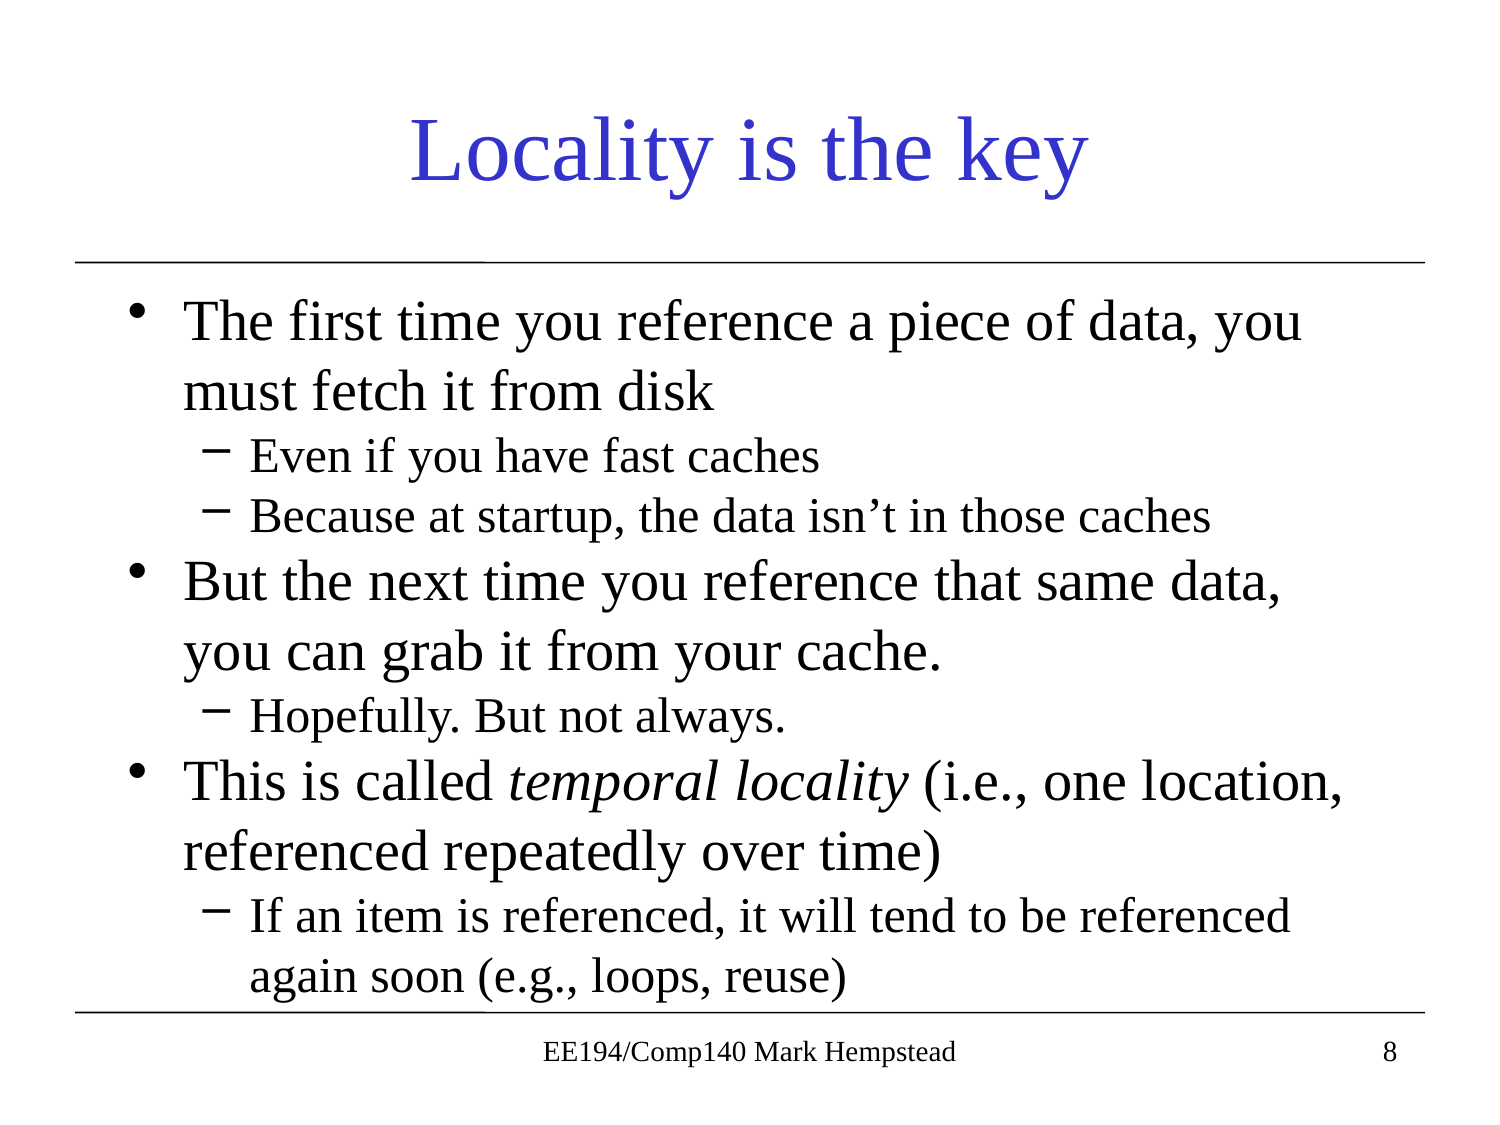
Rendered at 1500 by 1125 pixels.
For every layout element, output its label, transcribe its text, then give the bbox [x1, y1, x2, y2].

list The first time you reference a piece of data, you must fetch it from disk Even if you have fast caches Because at startup, the data isn’t in those caches But the next time you reference that same data, you can grab it from your cache. Hopefully. But not always. This is called temporal locality (i.e., one location, referenced repeatedly over time) If an item is referenced, it will tend to be referenced again soon (e.g., loops, reuse) [112, 275, 1388, 1000]
footer EE194/Comp140 Mark Hempstead [512, 1024, 988, 1101]
title Locality is the key [112, 50, 1388, 238]
